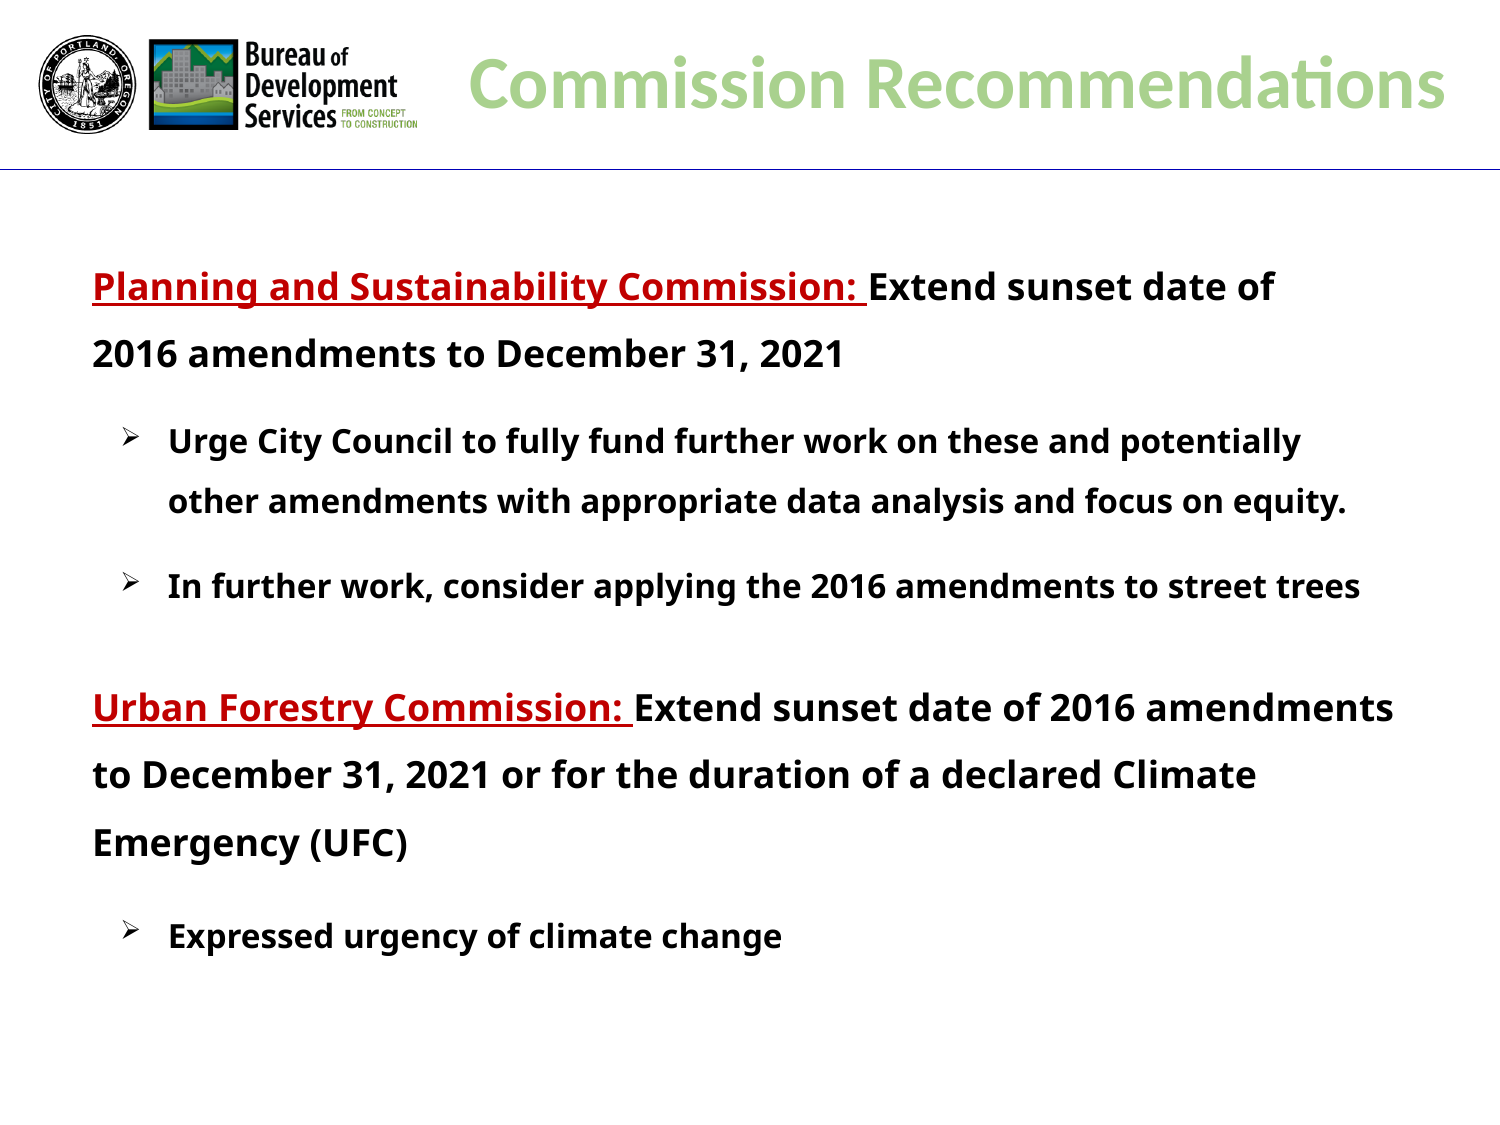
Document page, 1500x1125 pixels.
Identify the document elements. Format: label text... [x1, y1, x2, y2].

picture [38, 35, 417, 134]
text_box Planning and Sustainability Commission: Extend sunset date of 2016 amendments to December 31, 2021 Urge City Council to fully fund further work on these and potentially other amendments with appropriate data analysis and focus on equity. In further work, consider applying the 2016 amendments to street trees [77, 232, 1382, 653]
text_box Urban Forestry Commission: Extend sunset date of 2016 amendments to December 31, 2021 or for the duration of a declared Climate Emergency (UFC) Expressed urgency of climate change [77, 653, 1451, 964]
text_box Commission Recommendations [416, 26, 1500, 132]
